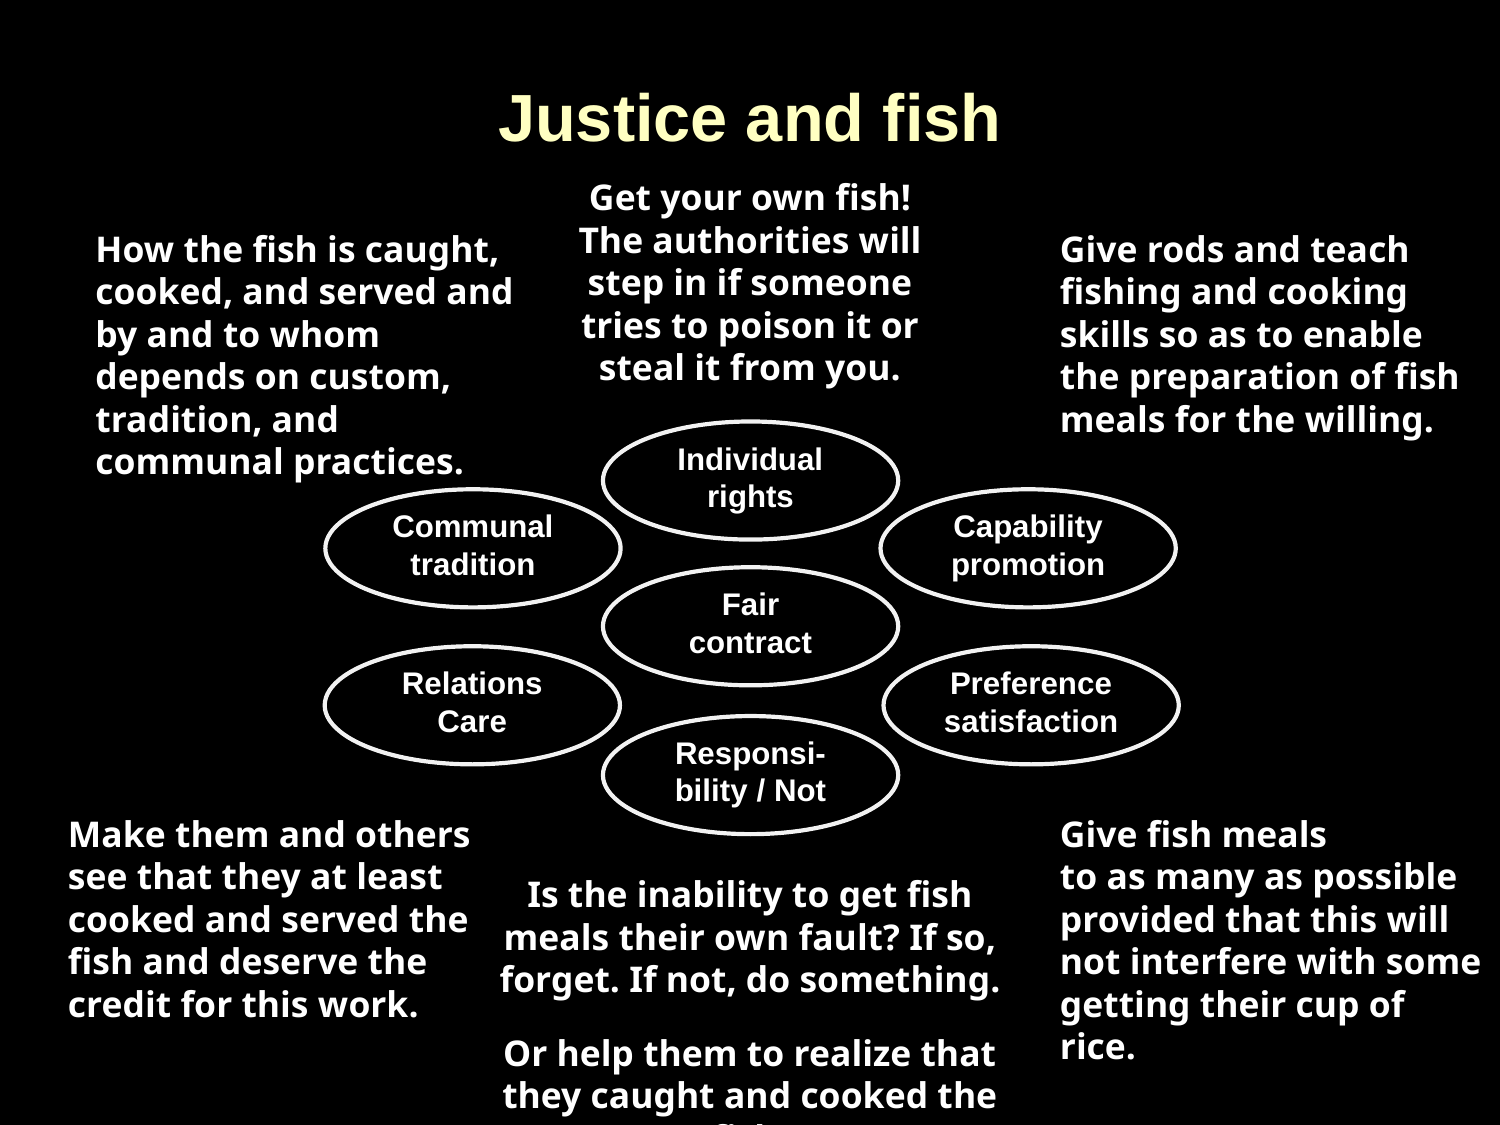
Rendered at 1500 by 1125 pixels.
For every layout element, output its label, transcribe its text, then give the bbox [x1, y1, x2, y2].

text_box Responsi-bility / Not [602, 716, 899, 835]
title Justice and fish [0, 20, 1500, 209]
text_box Fair contract [602, 567, 899, 686]
text_box Make them and others see that they at least cooked and served the fish and deserve the credit for this work. [53, 804, 502, 1032]
text_box Give fish meals to as many as possible provided that this will not interfere with some getting their cup of rice. [1045, 804, 1500, 1075]
text_box Or help them to realize that they caught and cooked the fish. [448, 1023, 1052, 1125]
text_box Relations Care [324, 646, 620, 765]
text_box Capability promotion [880, 489, 1176, 608]
text_box Individual rights [602, 421, 899, 540]
text_box How the fish is caught, cooked, and served and by and to whom depends on custom, tradition, and communal practices. [80, 219, 550, 490]
text_box Preference satisfaction [883, 646, 1179, 765]
text_box Get your own fish! The authorities will step in if someone tries to poison it or steal it from you. [543, 167, 957, 396]
text_box Give rods and teach fishing and cooking skills so as to enable the preparation of fish meals for the willing. [1045, 219, 1495, 447]
text_box Communal tradition [325, 490, 621, 608]
text_box Is the inability to get fish meals their own fault? If so, forget. If not, do something. [502, 864, 1022, 1008]
